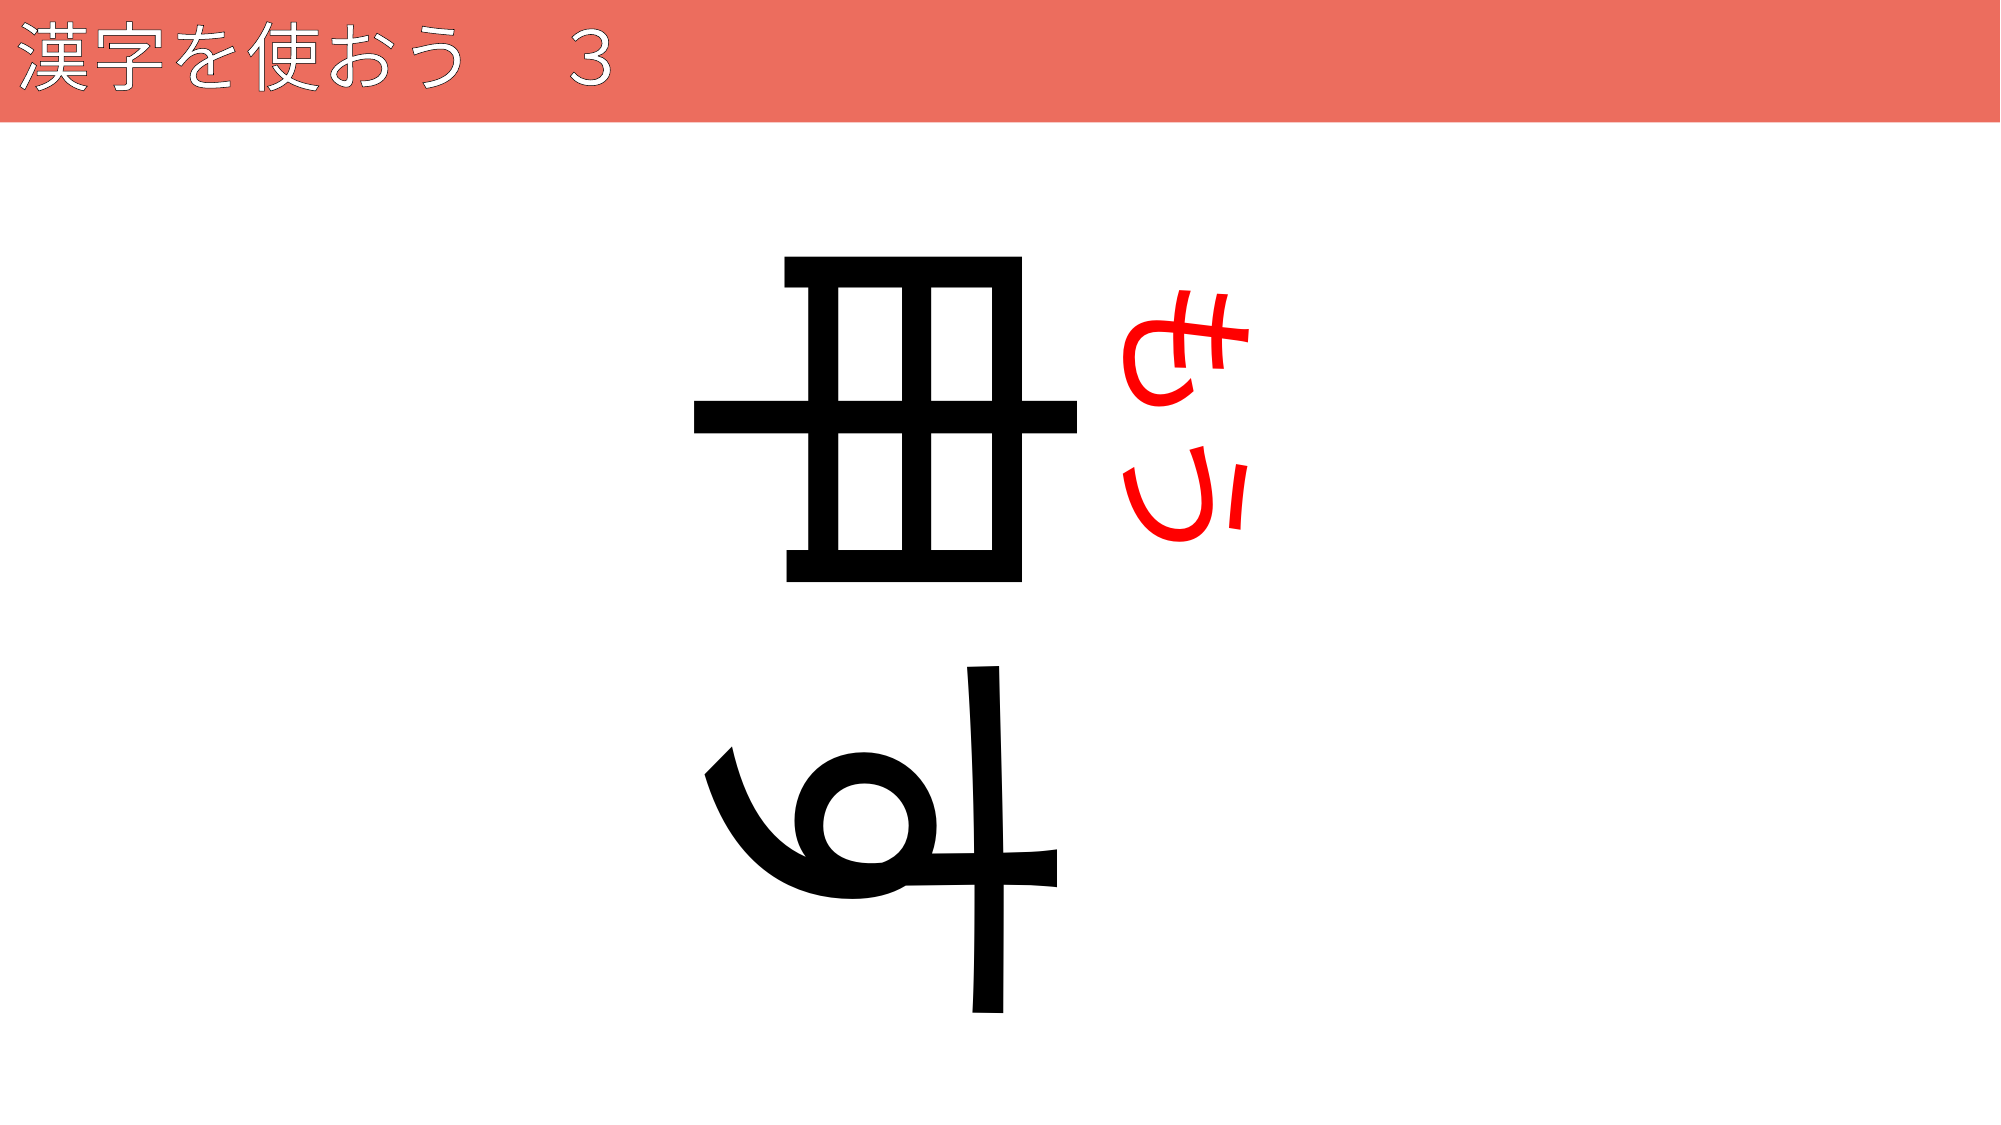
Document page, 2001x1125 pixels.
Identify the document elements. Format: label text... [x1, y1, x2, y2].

text_box もう [1075, 261, 1288, 615]
title 漢字を使おう ３ [0, 0, 1712, 123]
text_box 申す [616, 195, 1152, 1125]
slide_number 92 [1712, 0, 2000, 123]
